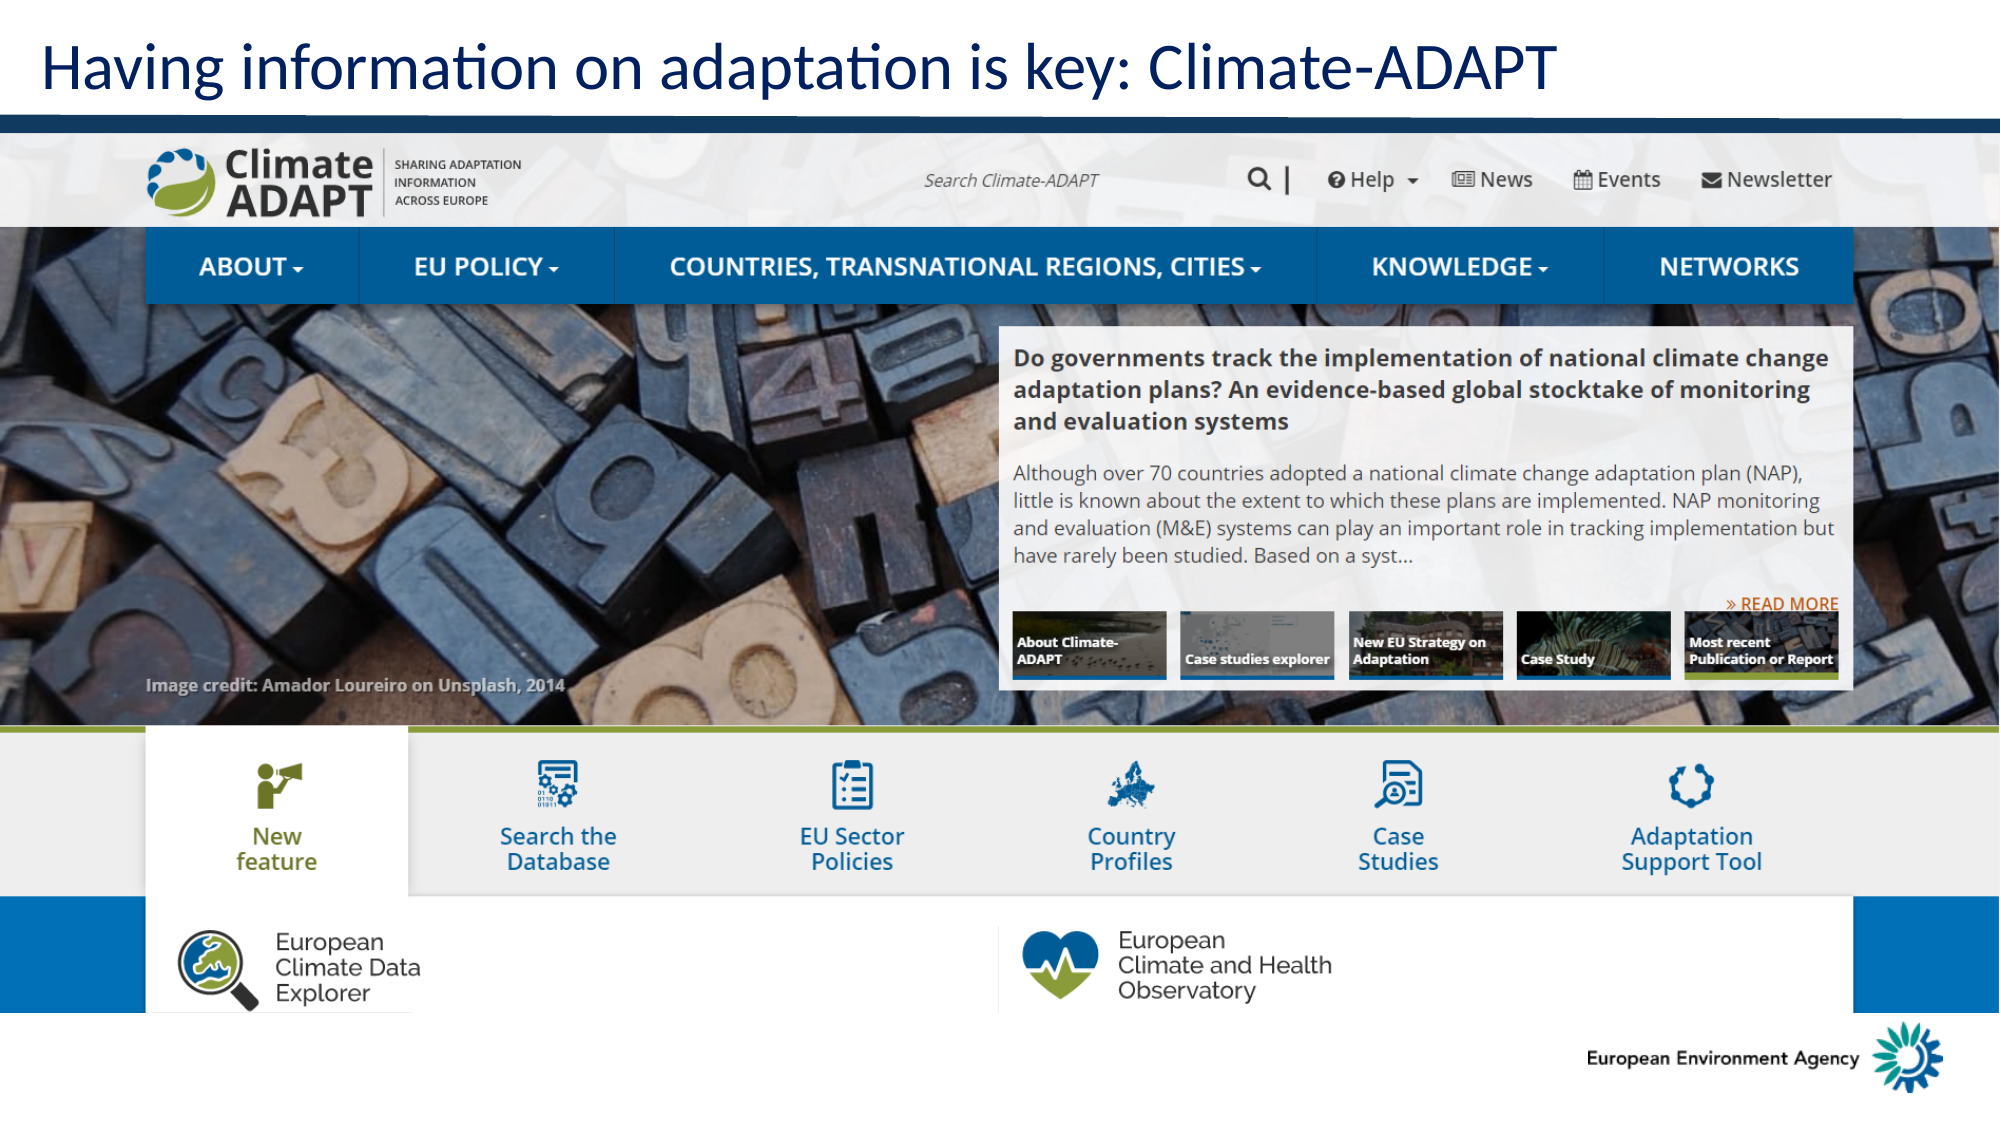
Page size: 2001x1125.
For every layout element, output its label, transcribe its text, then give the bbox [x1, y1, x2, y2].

picture [0, 133, 2000, 1014]
text_box Having information on adaptation is key: Climate-ADAPT [26, 15, 1989, 100]
picture [1588, 1021, 1943, 1093]
